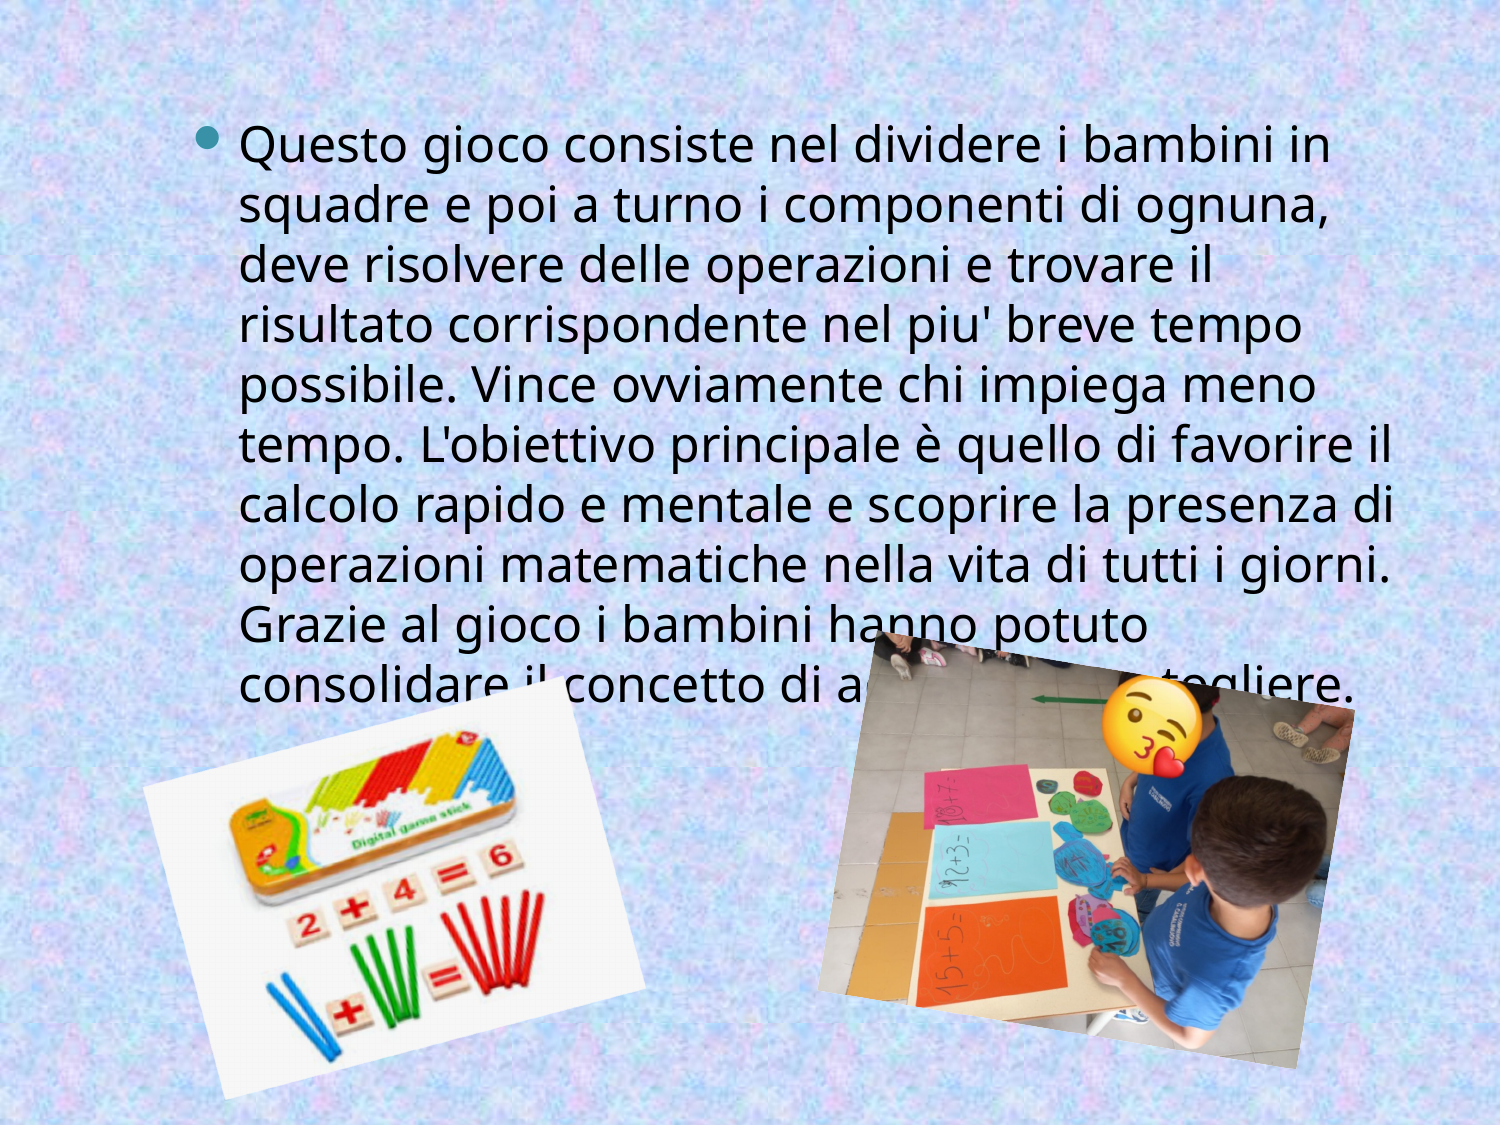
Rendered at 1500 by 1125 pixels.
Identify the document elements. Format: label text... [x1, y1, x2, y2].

list Questo gioco consiste nel dividere i bambini in squadre e poi a turno i componenti di ognuna, deve risolvere delle operazioni e trovare il risultato corrispondente nel piu' breve tempo possibile. Vince ovviamente chi impiega meno tempo. L'obiettivo principale è quello di favorire il calcolo rapido e mentale e scoprire la presenza di operazioni matematiche nella vita di tutti i giorni. Grazie al gioco i bambini hanno potuto consolidare il concetto di aggiungere e togliere. [164, 105, 1413, 1005]
picture [0, 0, 1500, 1125]
